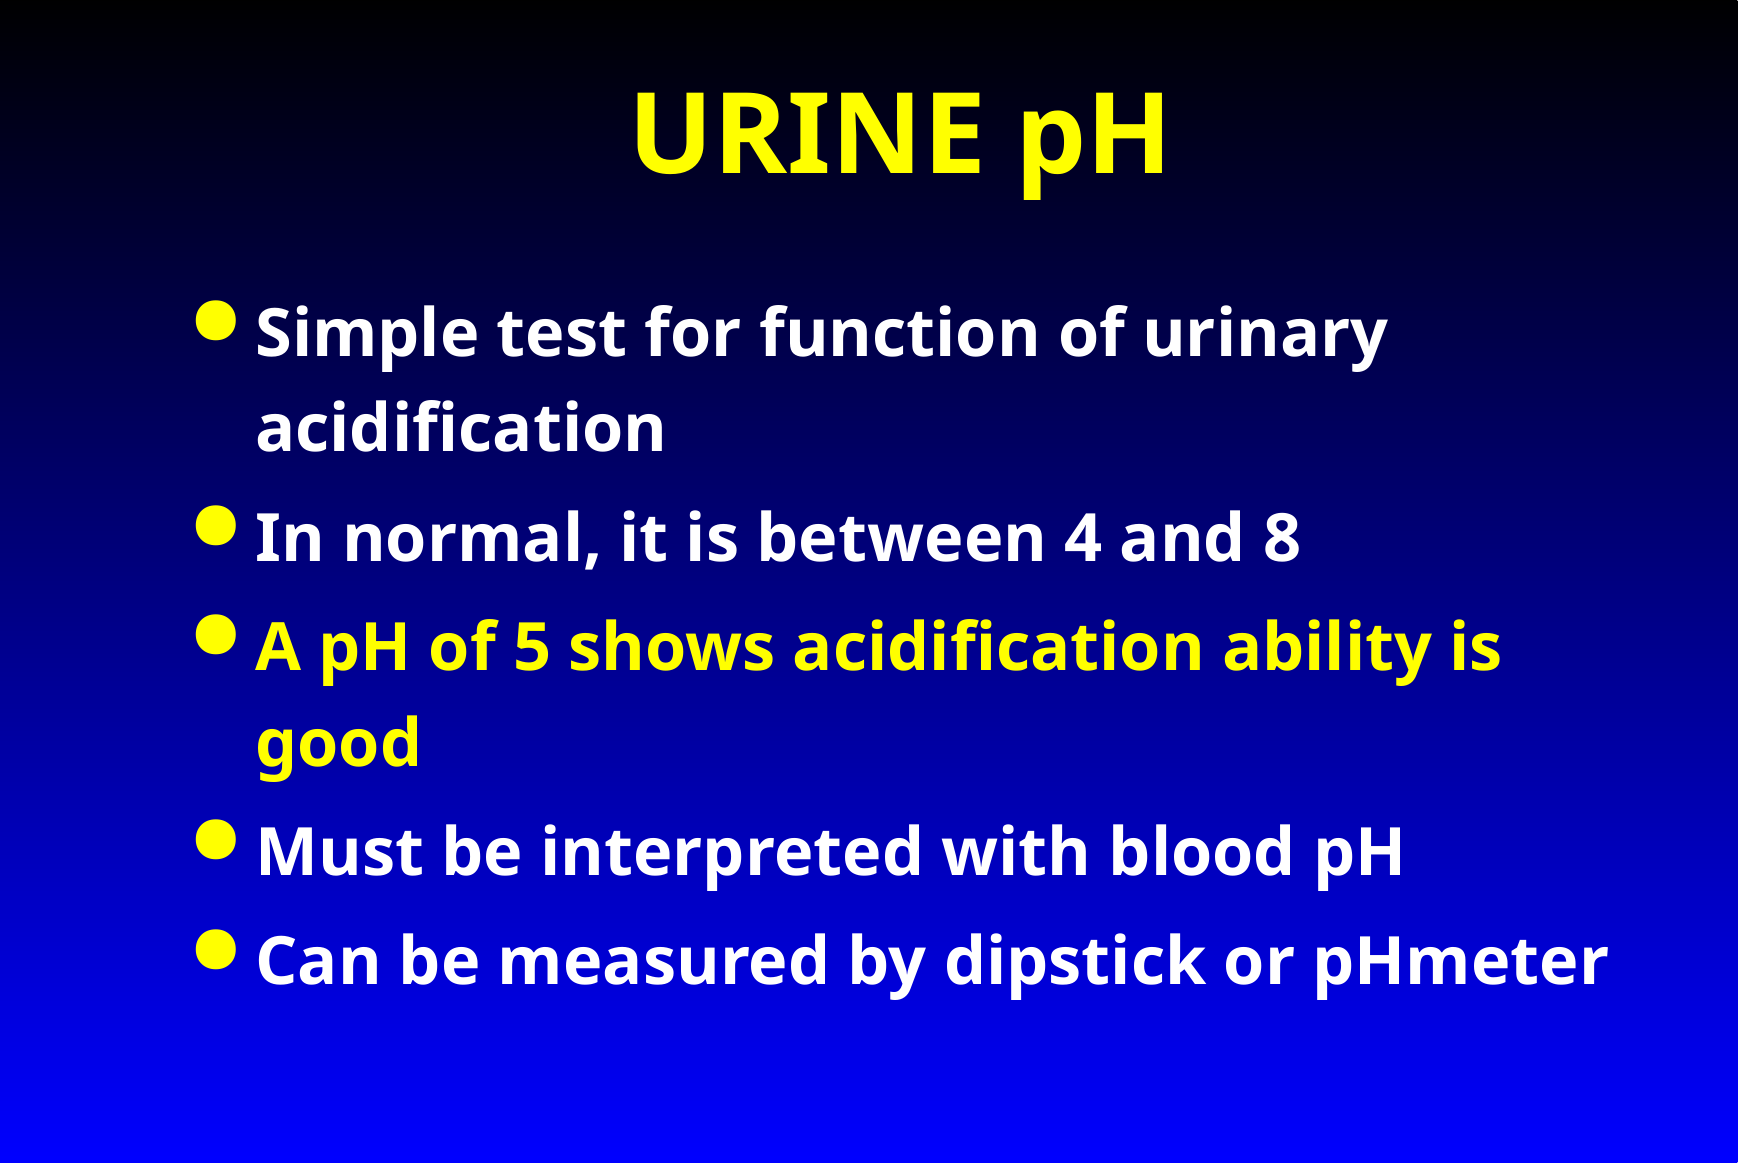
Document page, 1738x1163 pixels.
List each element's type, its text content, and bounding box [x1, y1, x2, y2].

list Simple test for function of urinary acidification In normal, it is between 4 and 8 A pH of 5 shows acidification ability is good Must be interpreted with blood pH Can be measured by dipstick or pHmeter [176, 265, 1654, 963]
title URINE pH [176, 31, 1654, 225]
